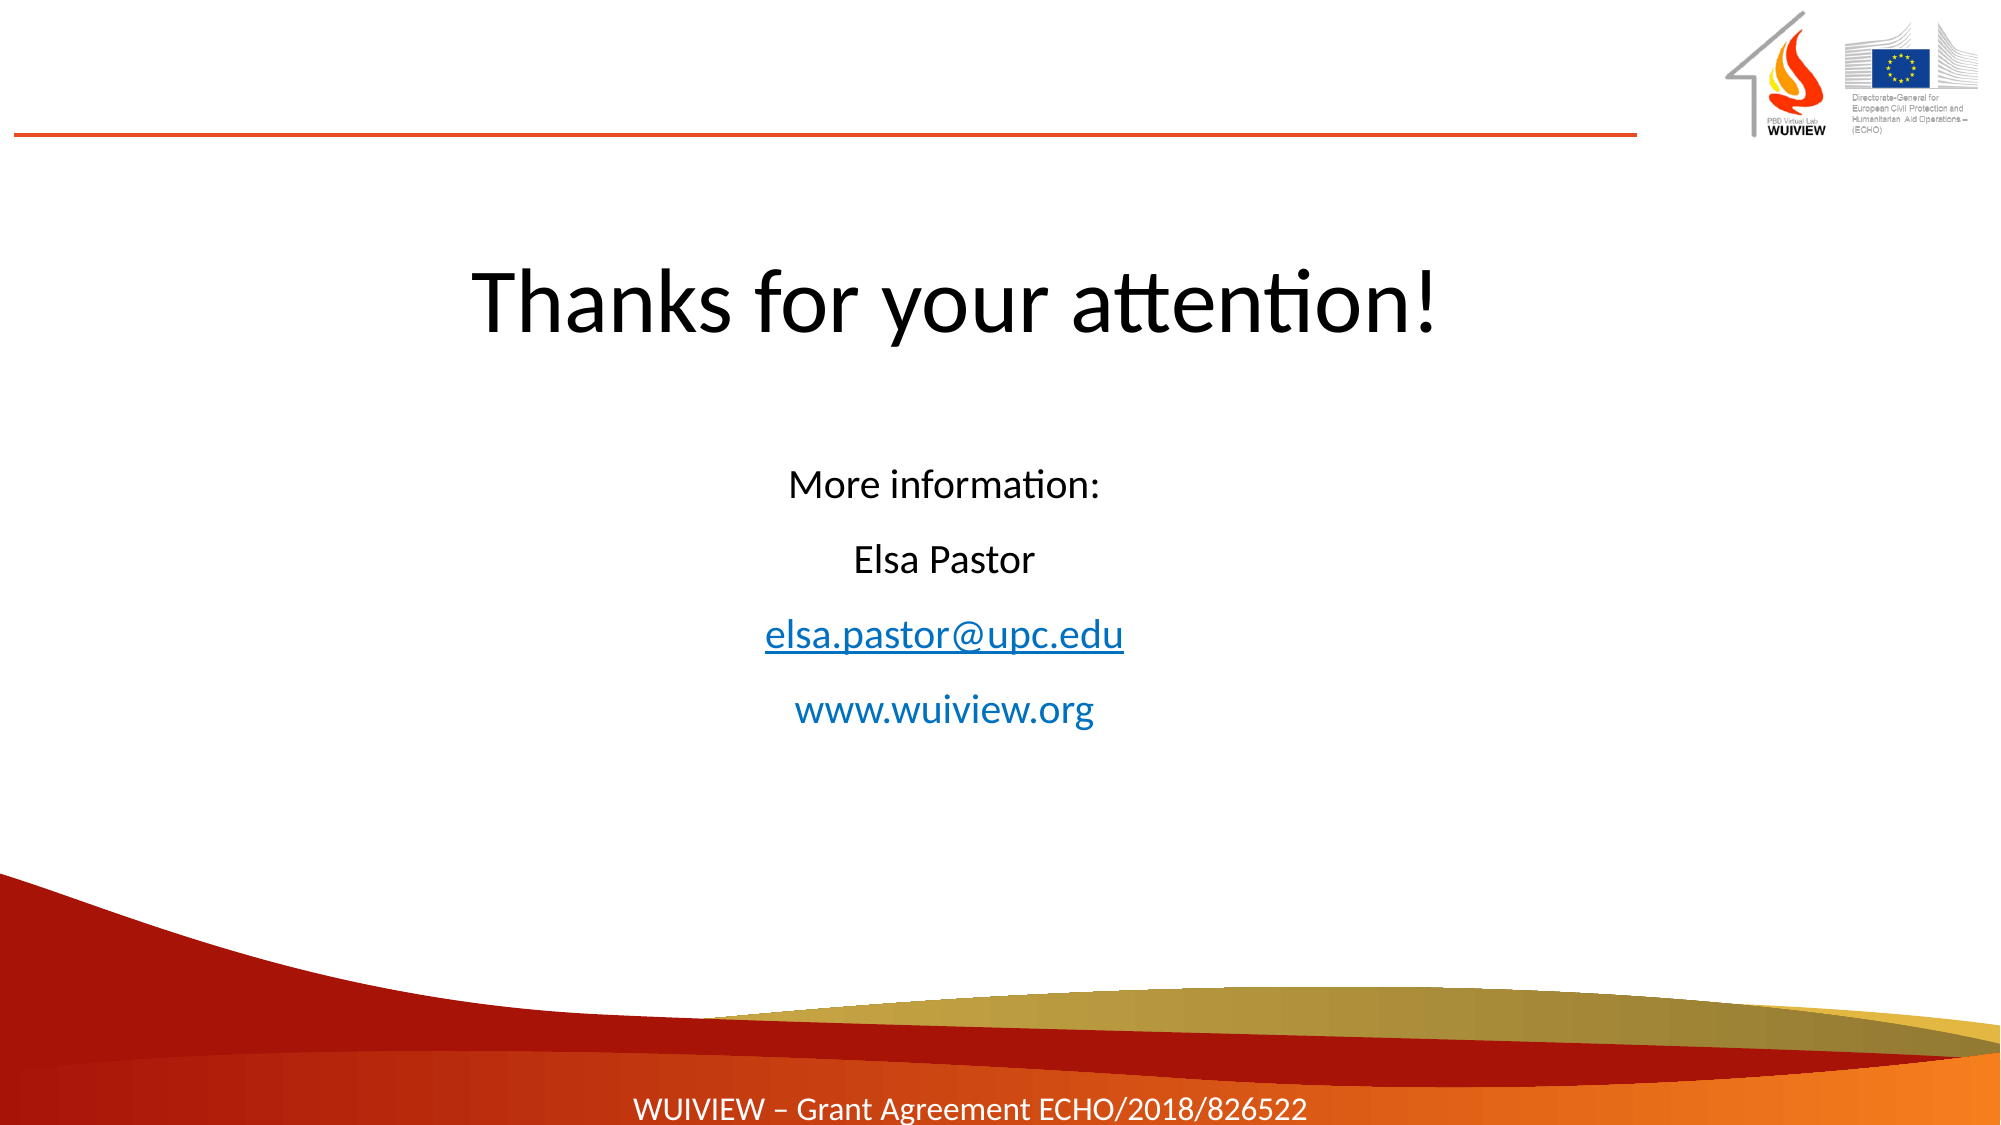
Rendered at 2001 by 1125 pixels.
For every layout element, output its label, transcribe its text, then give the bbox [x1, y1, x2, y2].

text_box More information: Elsa Pastor elsa.pastor@upc.edu www.wuiview.org [652, 449, 1237, 759]
picture [1845, 22, 1978, 140]
text_box Thanks for your attention! [456, 233, 1760, 358]
picture [1723, 8, 1830, 140]
